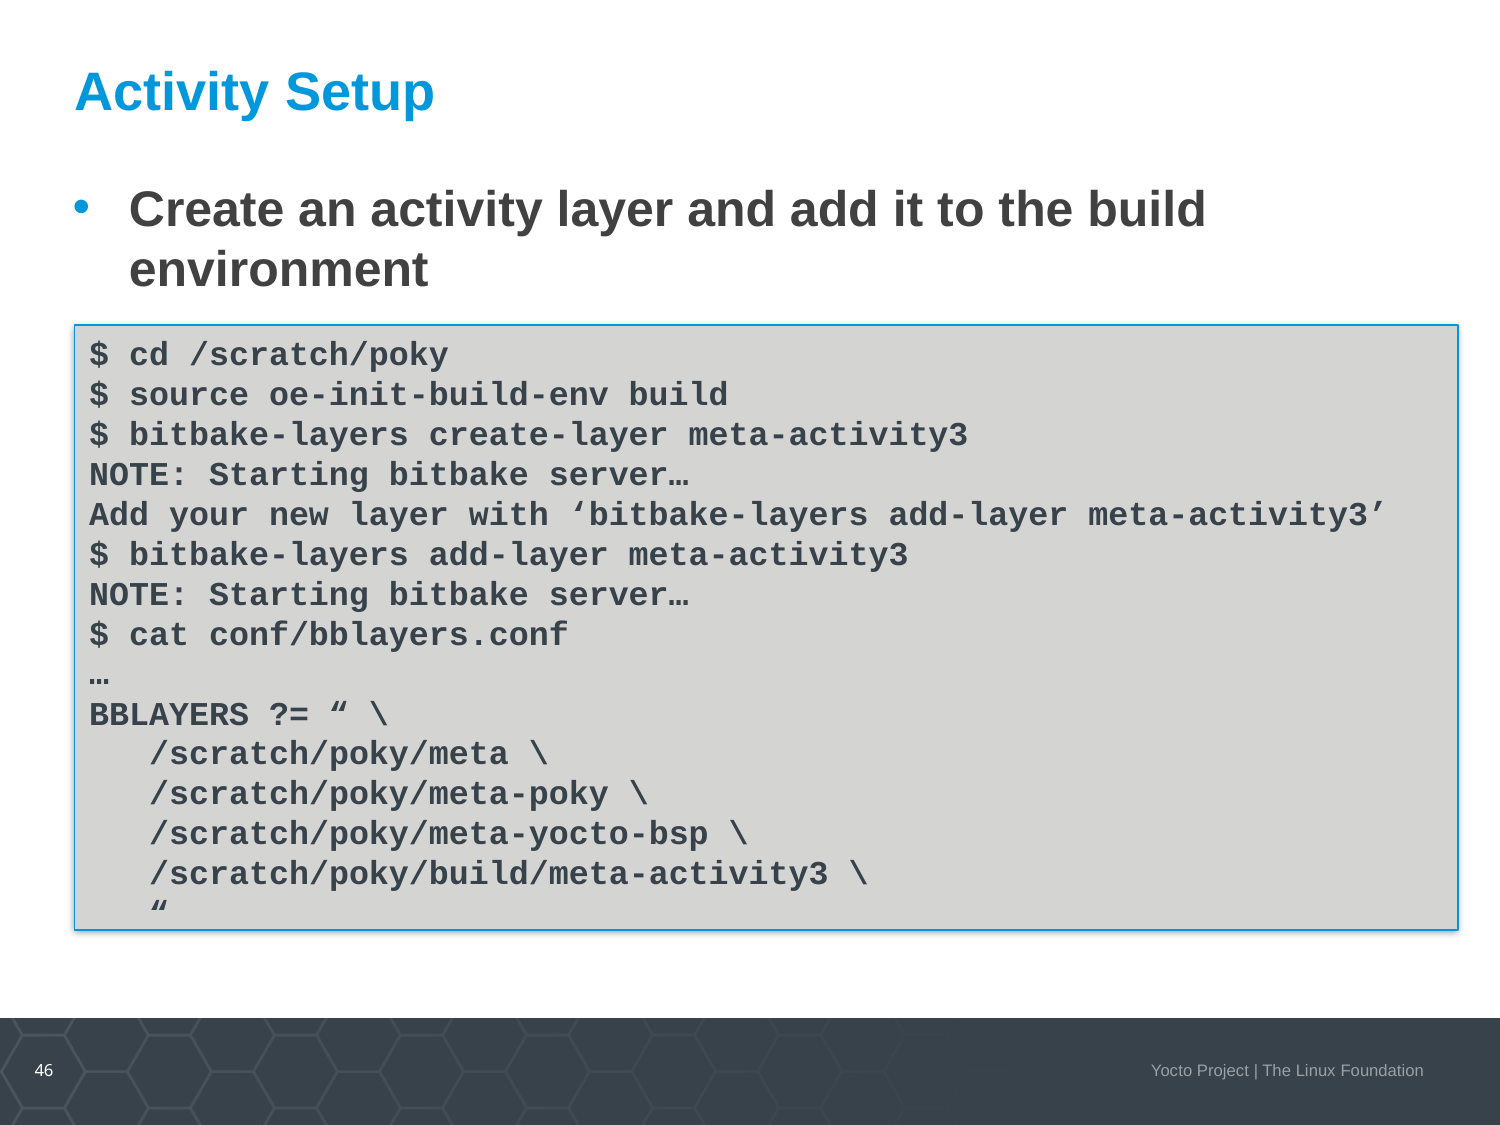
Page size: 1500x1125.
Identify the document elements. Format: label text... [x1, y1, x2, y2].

text_box Create an activity layer and add it to the build environment [72, 176, 1423, 315]
picture [0, 0, 1500, 1125]
text_box $ cd /scratch/poky $ source oe-init-build-env build $ bitbake-layers create-layer meta-activity3 NOTE: Starting bitbake server… Add your new layer with ‘bitbake-layers add-layer meta-activity3’ $ bitbake-layers add-layer meta-activity3 NOTE: Starting bitbake server… $ cat conf/bblayers.conf … BBLAYERS ?= “ \ /scratch/poky/meta \ /scratch/poky/meta-poky \ /scratch/poky/meta-yocto-bsp \ /scratch/poky/build/meta-activity3 \ “ [74, 324, 1459, 931]
text_box Activity Setup [74, 66, 1424, 213]
